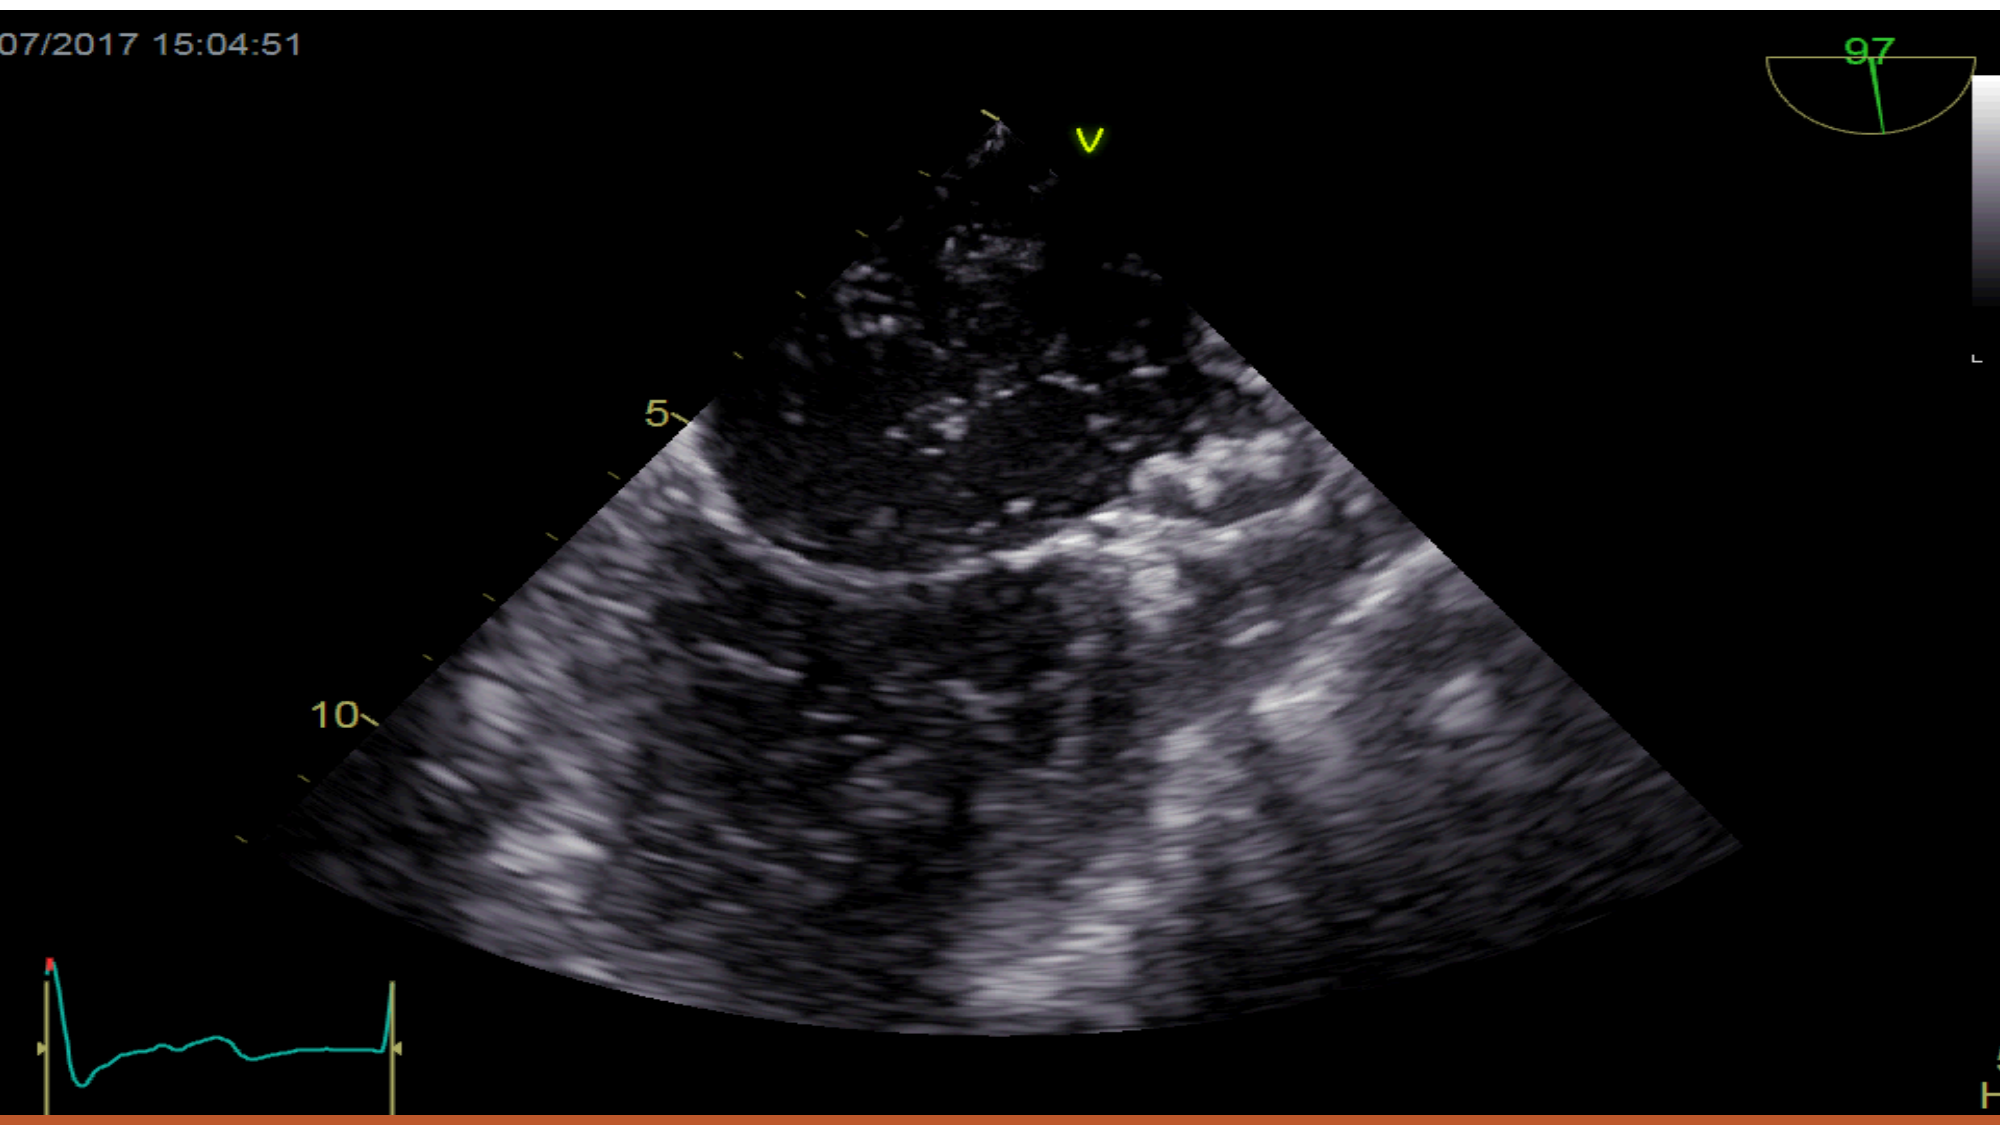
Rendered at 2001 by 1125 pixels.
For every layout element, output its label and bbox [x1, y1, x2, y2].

text_box [0, 8, 2000, 1117]
